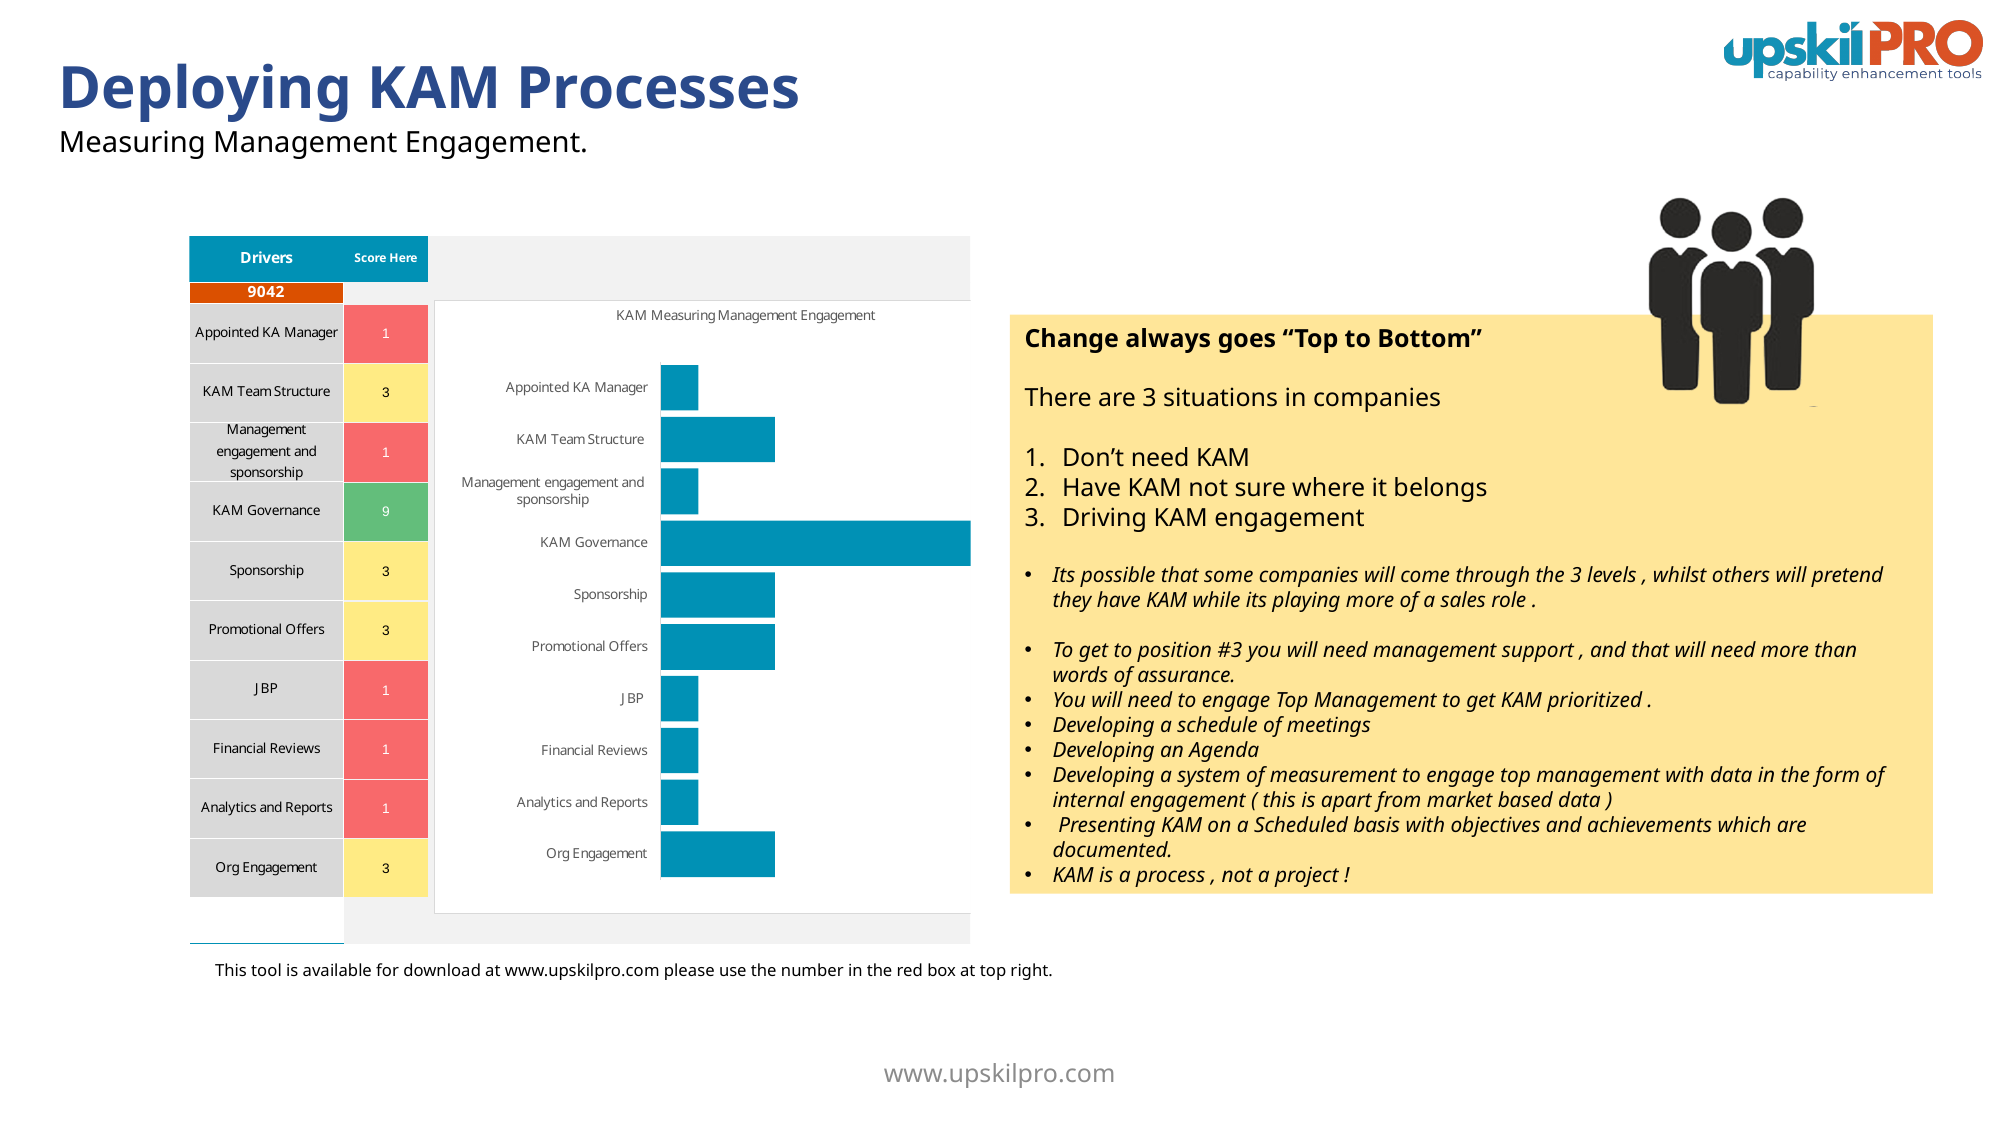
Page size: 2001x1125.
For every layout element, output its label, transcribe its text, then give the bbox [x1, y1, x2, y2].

text_box Deploying KAM Processes Measuring Management Engagement. [44, 34, 1097, 167]
picture [391, 254, 397, 261]
text_box Change always goes “Top to Bottom” There are 3 situations in companies Don’t need KAM Have KAM not sure where it belongs Driving KAM engagement Its possible that some companies will come through the 3 levels , whilst others will pretend they have KAM while its playing more of a sales role . To get to position #3 you will need management support , and that will need more than words of assurance. You will need to engage Top Management to get KAM prioritized . Developing a schedule of meetings Developing an Agenda Developing a system of measurement to engage top management with data in the form of internal engagement ( this is apart from market based data ) Presenting KAM on a Scheduled basis with objectives and achievements which are documented. KAM is a process , not a project ! [1009, 314, 1933, 894]
picture [272, 255, 285, 262]
picture [1482, 144, 1906, 407]
picture [257, 252, 261, 262]
footer www.upskilpro.com [662, 1042, 1338, 1103]
text_box This tool is available for download at www.upskilpro.com please use the number in the red box at top right. [200, 952, 1190, 988]
picture [188, 235, 971, 944]
picture [1724, 20, 1983, 81]
